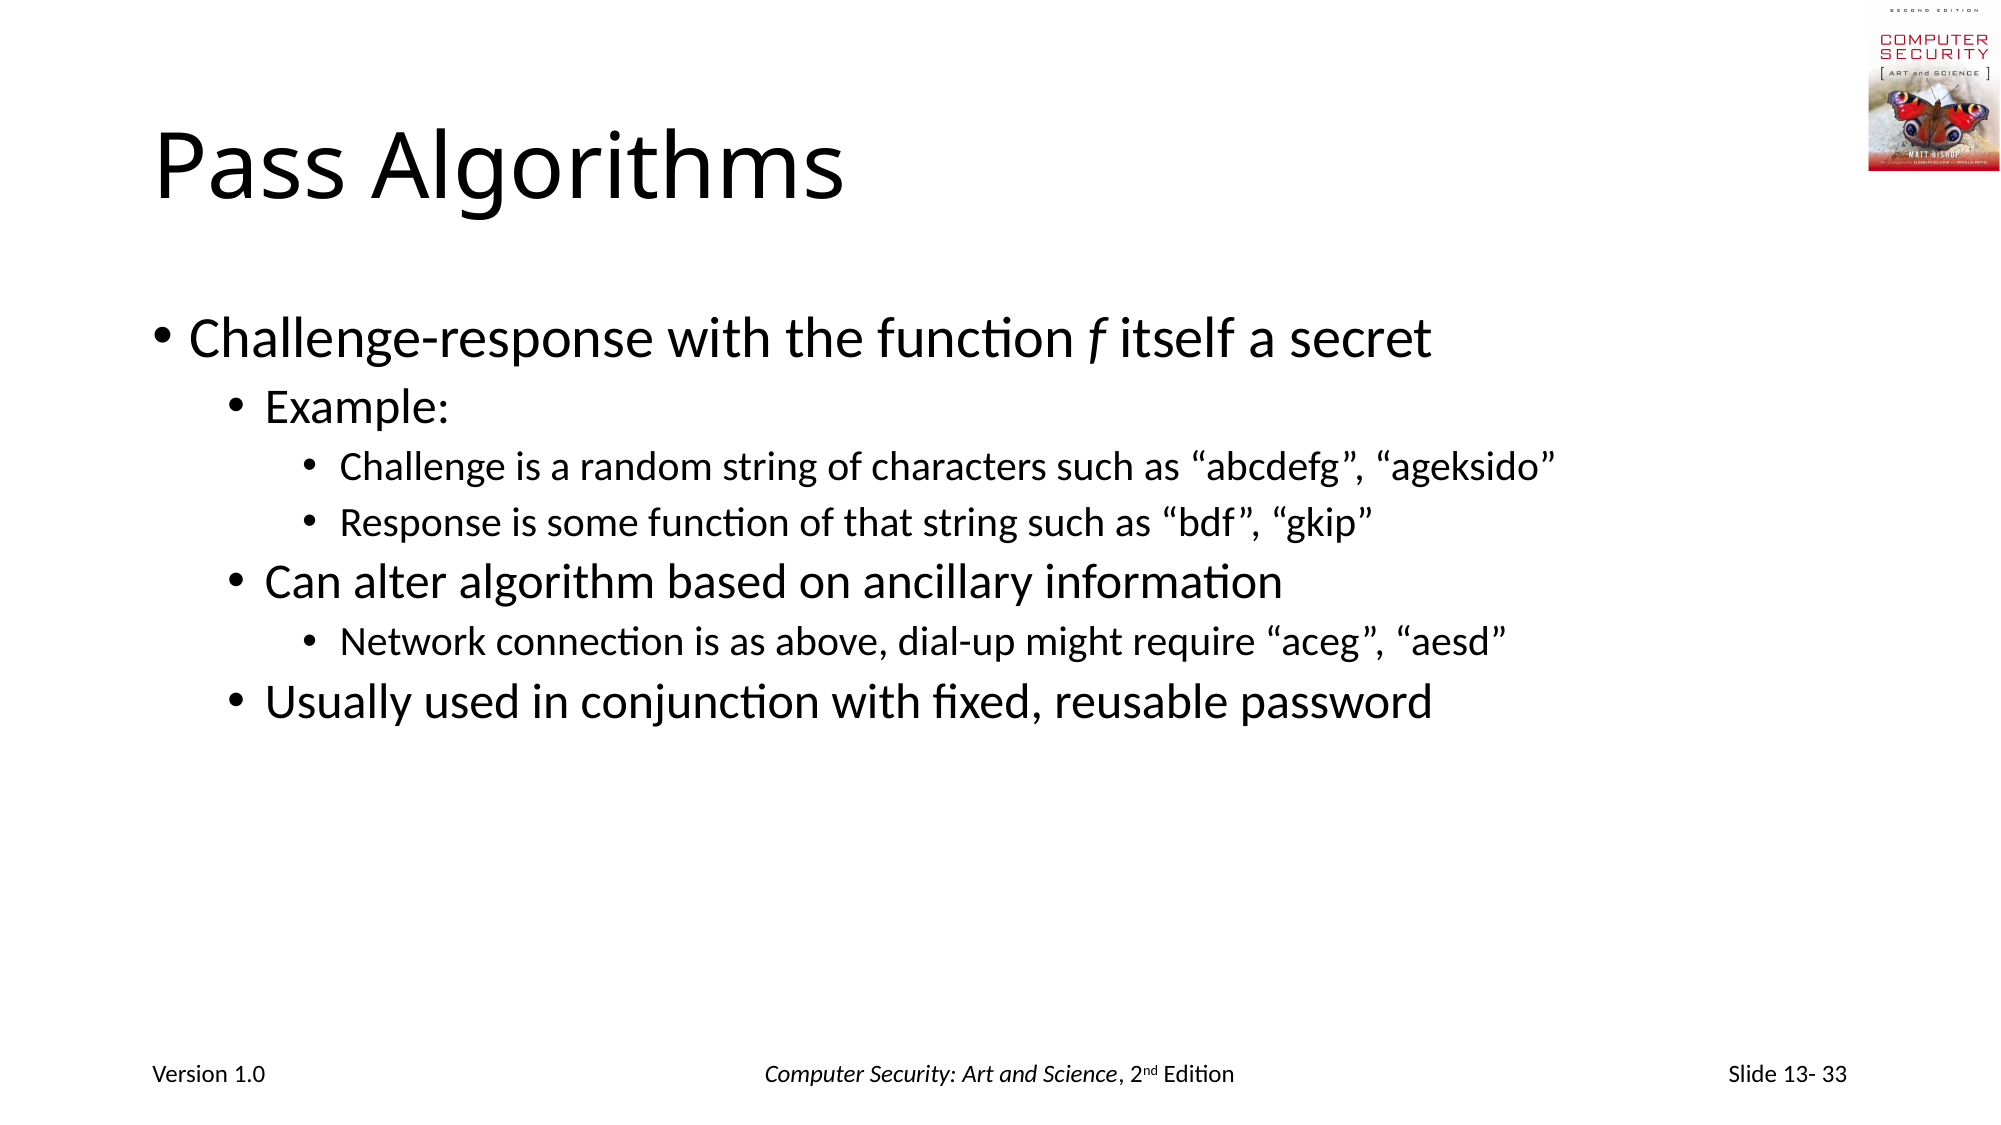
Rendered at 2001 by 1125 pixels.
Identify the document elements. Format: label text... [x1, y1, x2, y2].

slide_number Version 1.0 [137, 1042, 588, 1103]
title Pass Algorithms [137, 59, 1863, 278]
slide_number Slide 13- 33 [1412, 1042, 1863, 1103]
list Challenge-response with the function f itself a secret Example: Challenge is a random string of characters such as “abcdefg”, “ageksido” Response is some function of that string such as “bdf”, “gkip” Can alter algorithm based on ancillary information Network connection is as above, dial-up might require “aceg”, “aesd” Usually used in conjunction with fixed, reusable password [137, 299, 1863, 1014]
footer Computer Security: Art and Science, 2nd Edition [662, 1042, 1338, 1103]
picture [1868, 0, 2000, 171]
